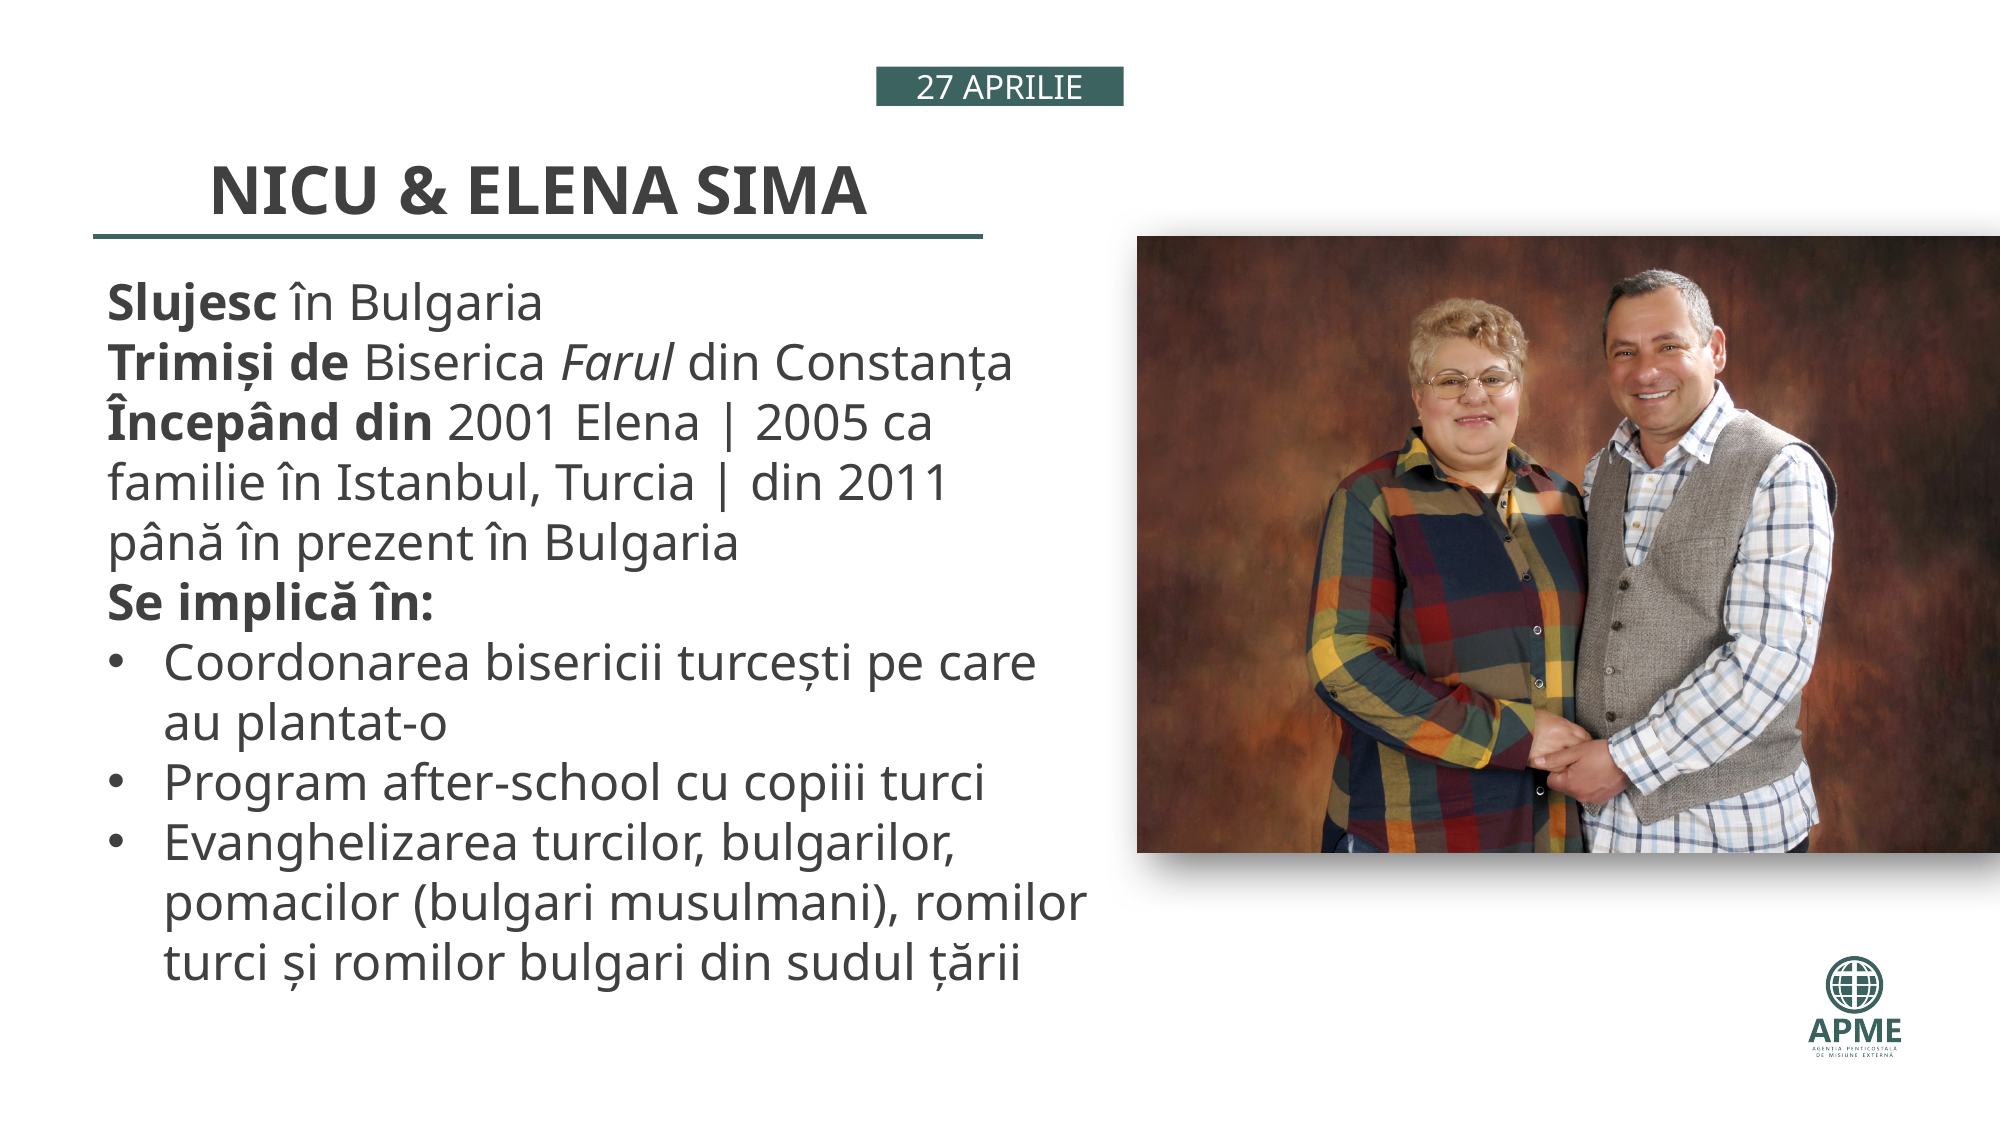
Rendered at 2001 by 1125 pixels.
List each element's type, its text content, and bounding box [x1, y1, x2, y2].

picture [1778, 949, 1931, 1065]
picture [1137, 236, 2000, 853]
text_box 27 APRILIE [862, 58, 1138, 114]
text_box NICU & ELENA SIMA [92, 140, 984, 236]
text_box Slujesc în Bulgaria Trimiși de Biserica Farul din Constanța Începând din 2001 Elena | 2005 ca familie în Istanbul, Turcia | din 2011 până în prezent în Bulgaria Se implică în: Coordonarea bisericii turcești pe care au plantat-o Program after-school cu copiii turci Evanghelizarea turcilor, bulgarilor, pomacilor (bulgari musulmani), romilor turci și romilor bulgari din sudul țării [92, 262, 1124, 998]
